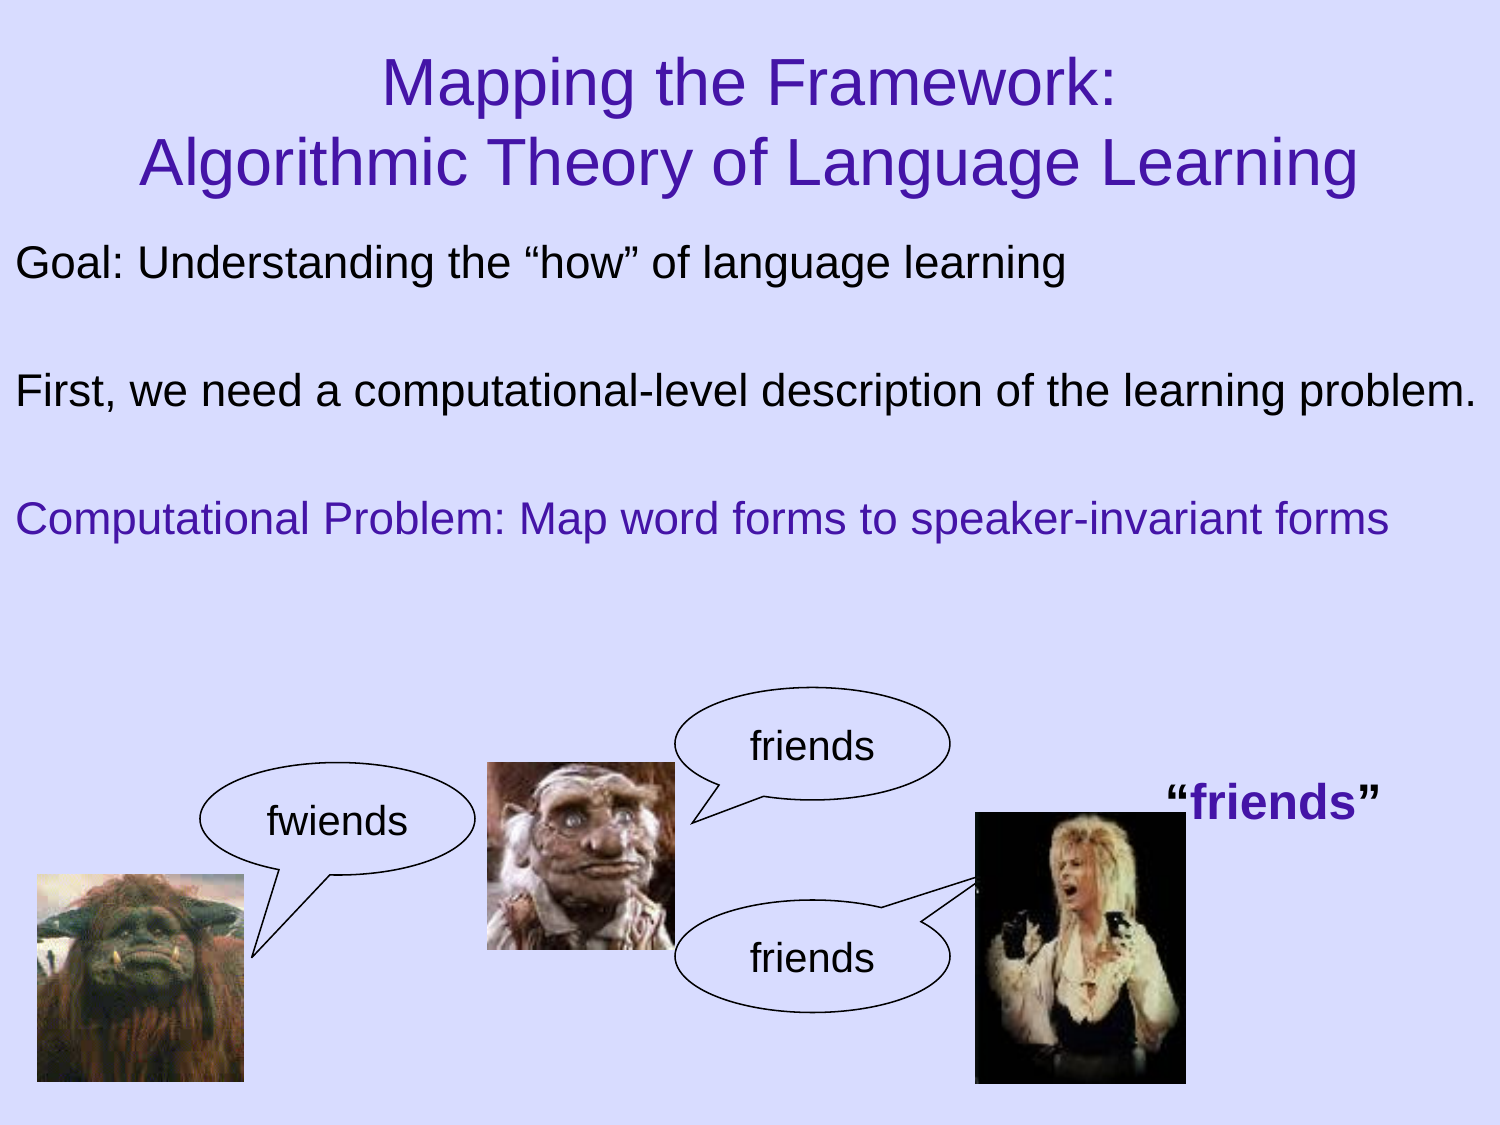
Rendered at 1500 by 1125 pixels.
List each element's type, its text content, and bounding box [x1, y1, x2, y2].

picture [37, 874, 244, 1082]
text_box fwiends [199, 762, 475, 958]
text_box friends [675, 879, 969, 1013]
picture [487, 762, 676, 951]
text_box “friends” [1150, 762, 1397, 838]
text_box friends [674, 687, 950, 824]
list Goal: Understanding the “how” of language learning First, we need a computational-level description of the learning problem. Computational Problem: Map word forms to speaker-invariant forms [0, 224, 1500, 688]
title Mapping the Framework: Algorithmic Theory of Language Learning [0, 24, 1500, 213]
picture [974, 812, 1186, 1084]
